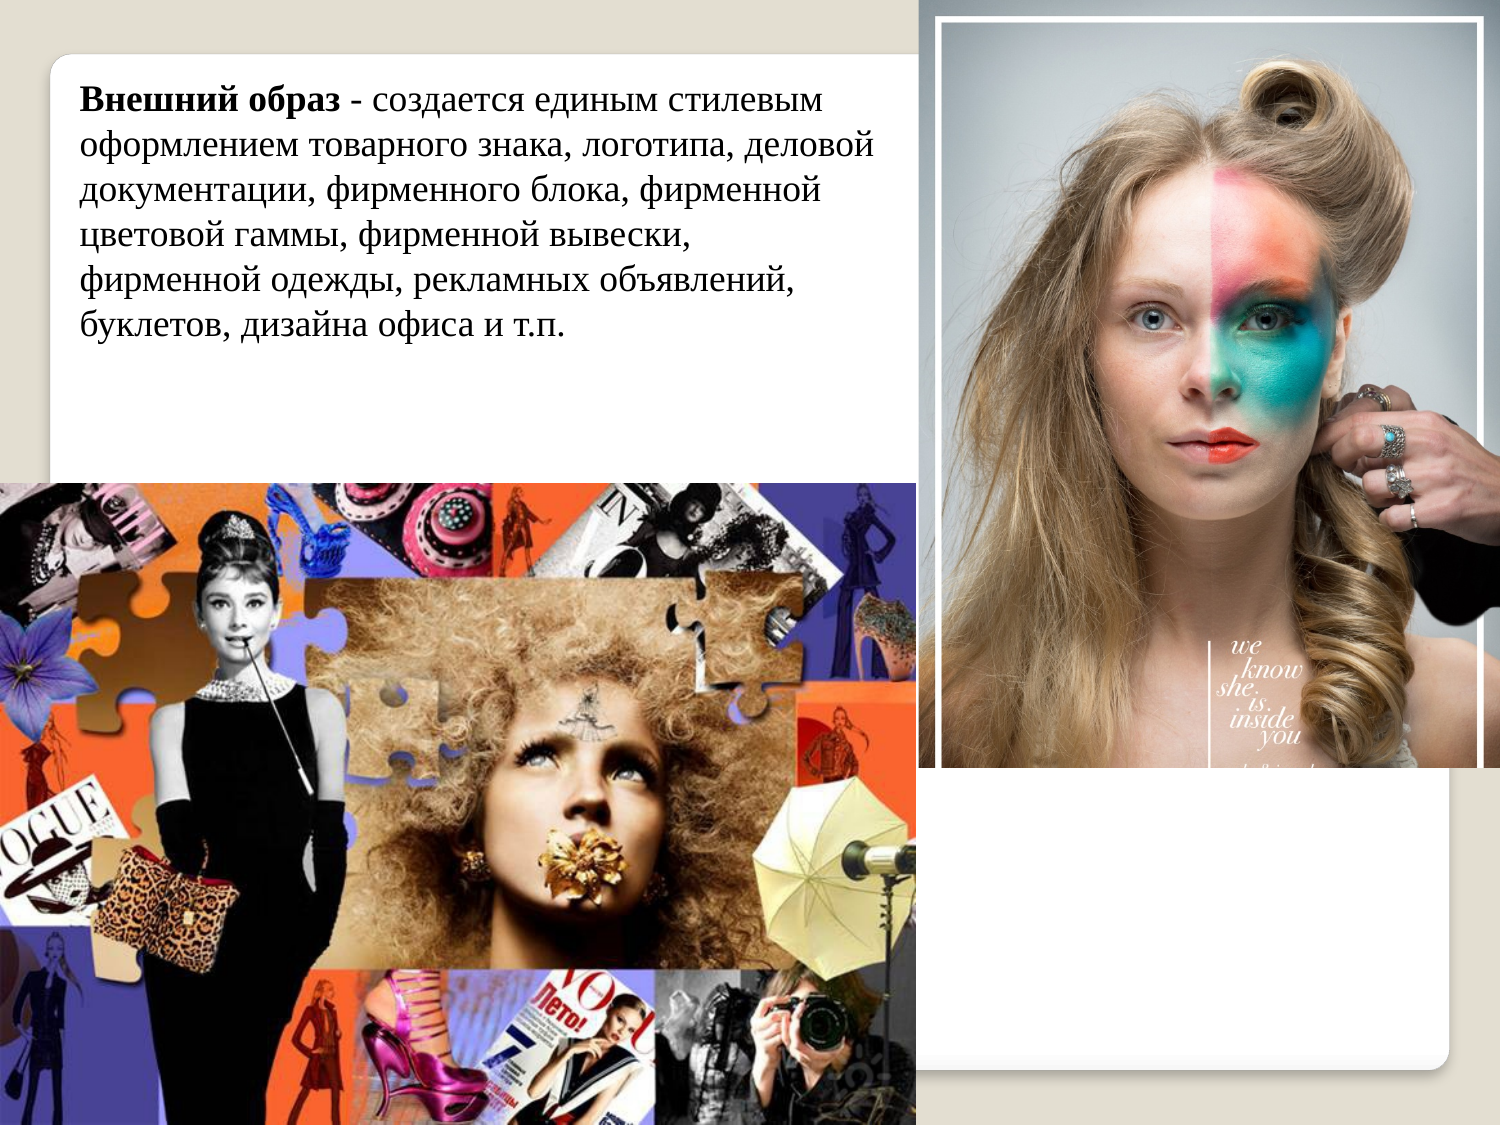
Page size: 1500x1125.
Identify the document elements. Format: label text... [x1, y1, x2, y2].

text_box Внешний образ - создается единым стилевым оформлением товарного знака, логотипа, деловой документации, фирменного блока, фирменной цветовой гаммы, фирменной вывески, фирменной одежды, рекламных объявлений, буклетов, дизайна офиса и т.п. [64, 66, 892, 352]
picture [0, 483, 916, 1125]
picture [918, 0, 1500, 768]
